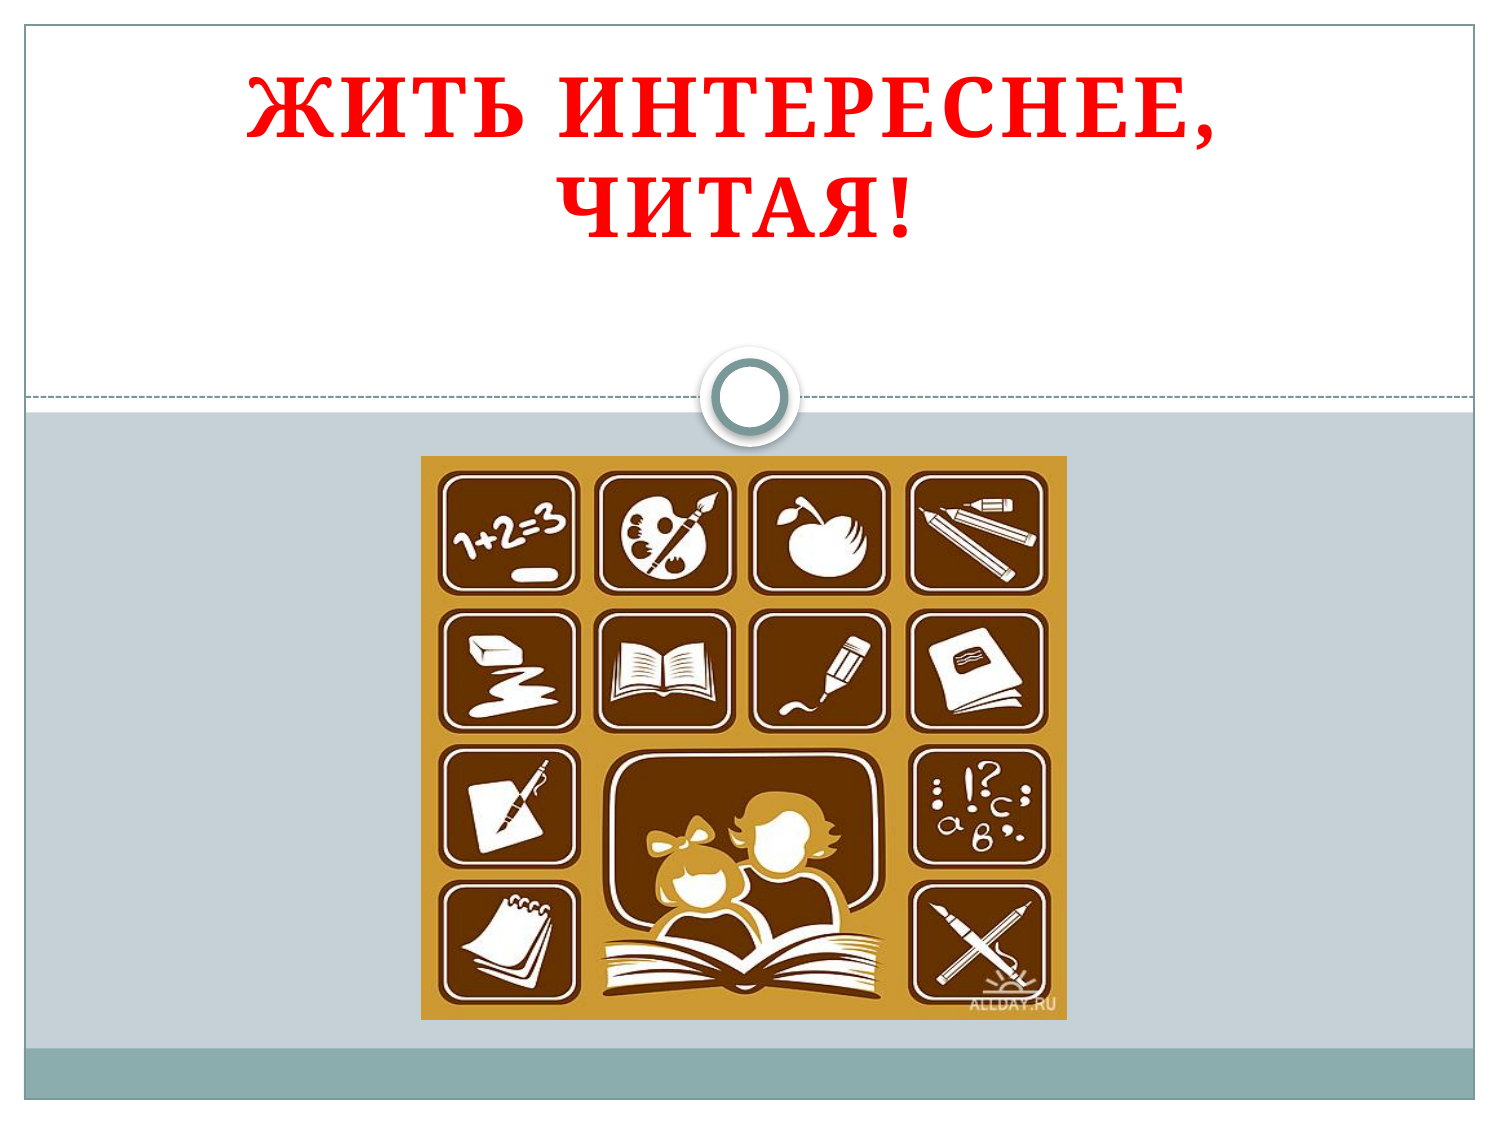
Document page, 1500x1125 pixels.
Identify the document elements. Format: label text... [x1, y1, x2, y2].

picture [421, 456, 1067, 1020]
subtitle Жить интереснее, читая! [210, 46, 1261, 405]
